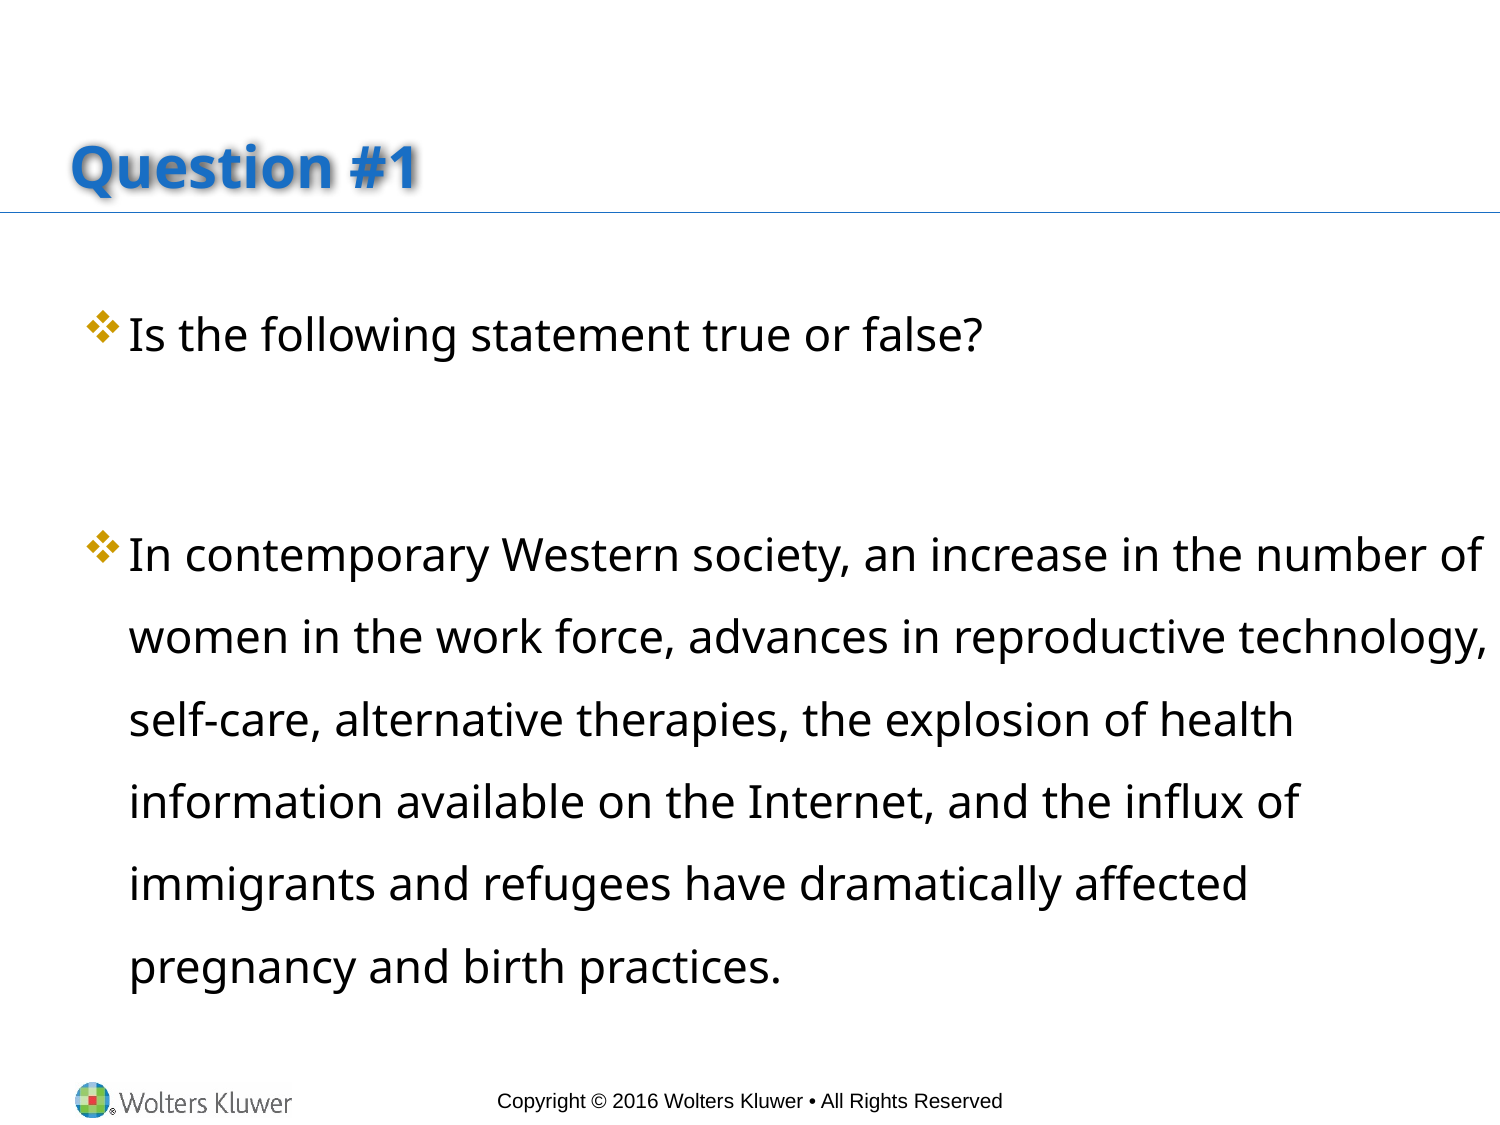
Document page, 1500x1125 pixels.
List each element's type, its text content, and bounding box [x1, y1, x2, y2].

title Question #1 [69, 138, 1468, 202]
list Is the following statement true or false? In contemporary Western society, an increase in the number of women in the work force, advances in reproductive technology, self-care, alternative therapies, the explosion of health information available on the Internet, and the influx of immigrants and refugees have dramatically affected pregnancy and birth practices. [67, 270, 1500, 1010]
picture [75, 1082, 292, 1118]
